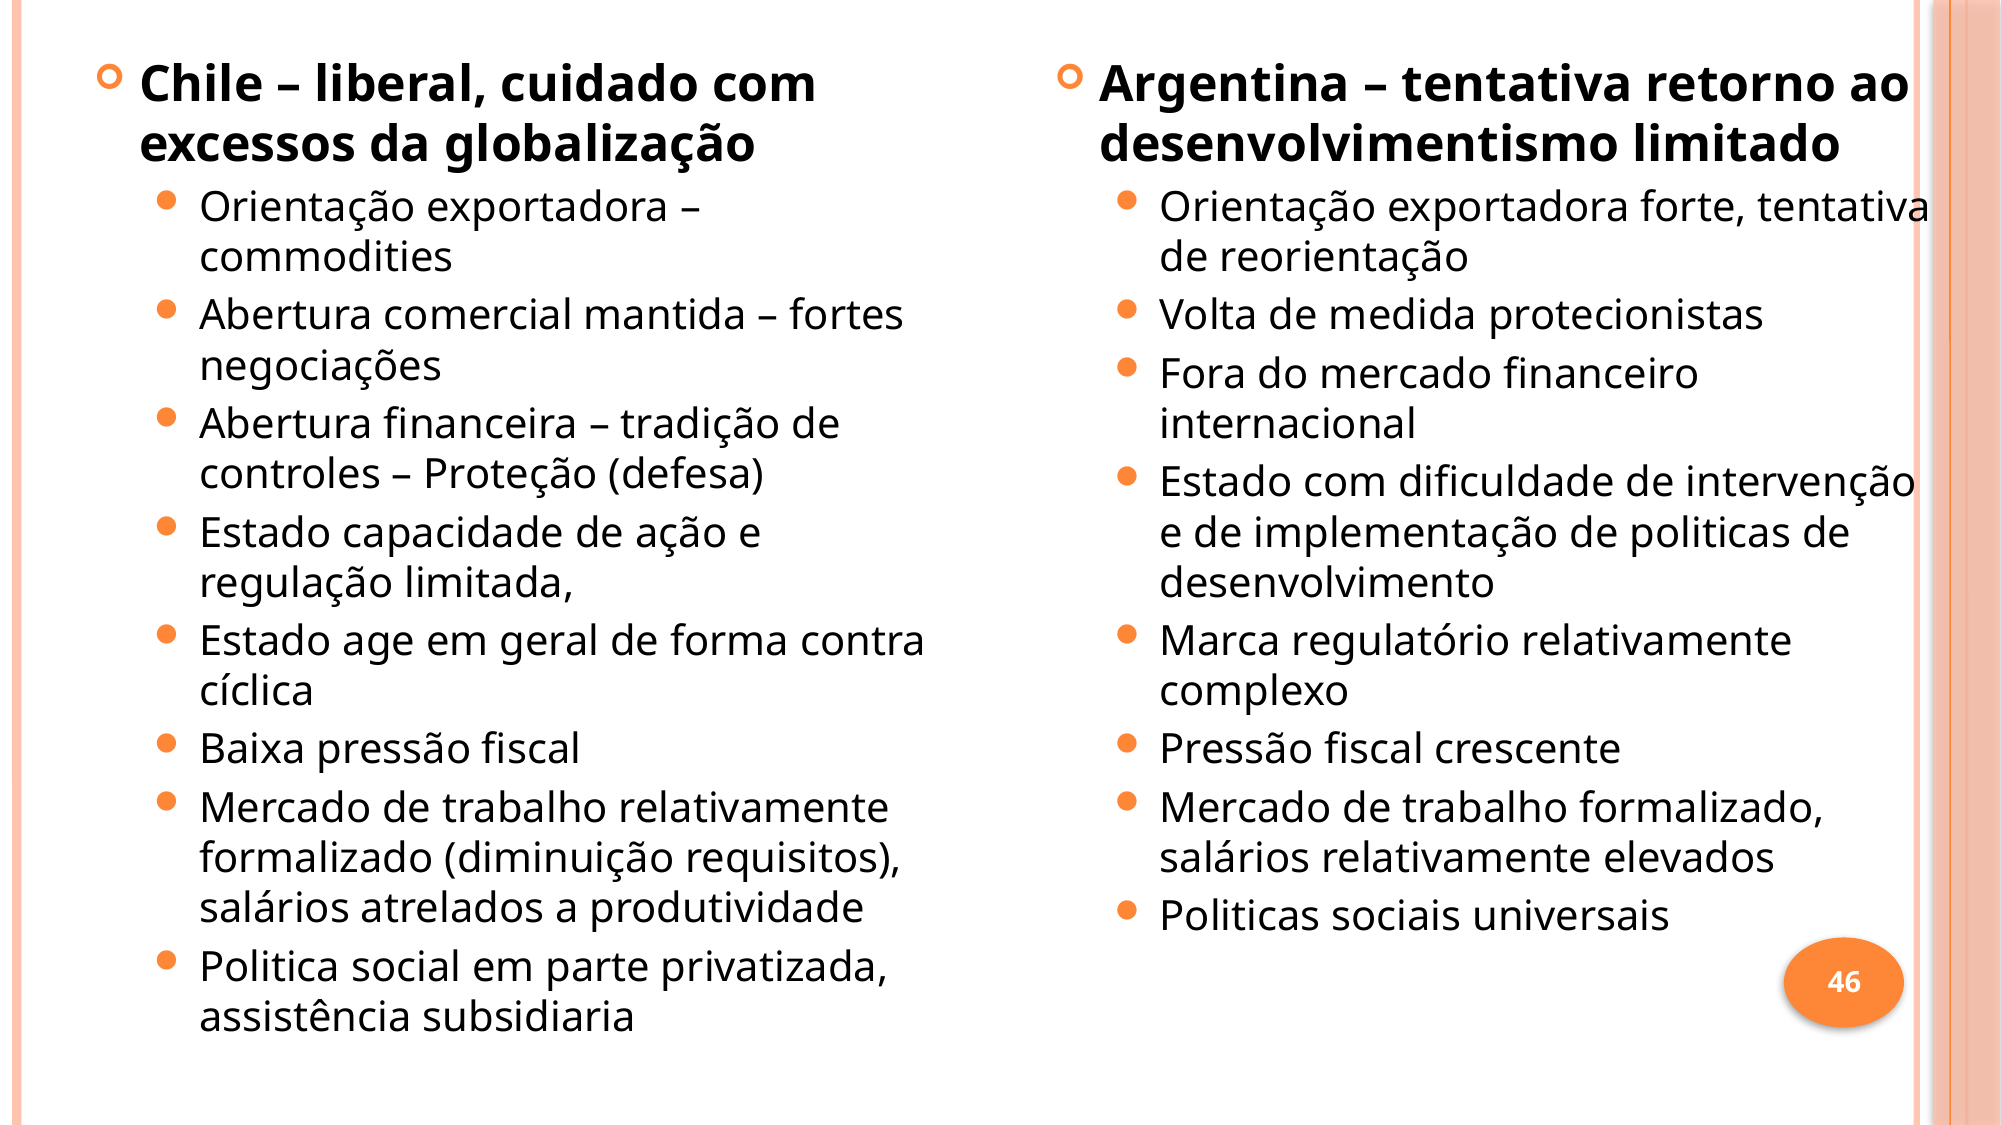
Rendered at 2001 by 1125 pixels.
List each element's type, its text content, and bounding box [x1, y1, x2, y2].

slide_number 46 [1777, 940, 1912, 1027]
list Chile – liberal, cuidado com excessos da globalização Orientação exportadora – commodities Abertura comercial mantida – fortes negociações Abertura financeira – tradição de controles – Proteção (defesa) Estado capacidade de ação e regulação limitada, Estado age em geral de forma contra cíclica Baixa pressão fiscal Mercado de trabalho relativamente formalizado (diminuição requisitos), salários atrelados a produtividade Politica social em parte privatizada, assistência subsidiaria [79, 44, 961, 1063]
list Argentina – tentativa retorno ao desenvolvimentismo limitado Orientação exportadora forte, tentativa de reorientação Volta de medida protecionistas Fora do mercado financeiro internacional Estado com dificuldade de intervenção e de implementação de politicas de desenvolvimento Marca regulatório relativamente complexo Pressão fiscal crescente Mercado de trabalho formalizado, salários relativamente elevados Politicas sociais universais [1039, 44, 1954, 1063]
